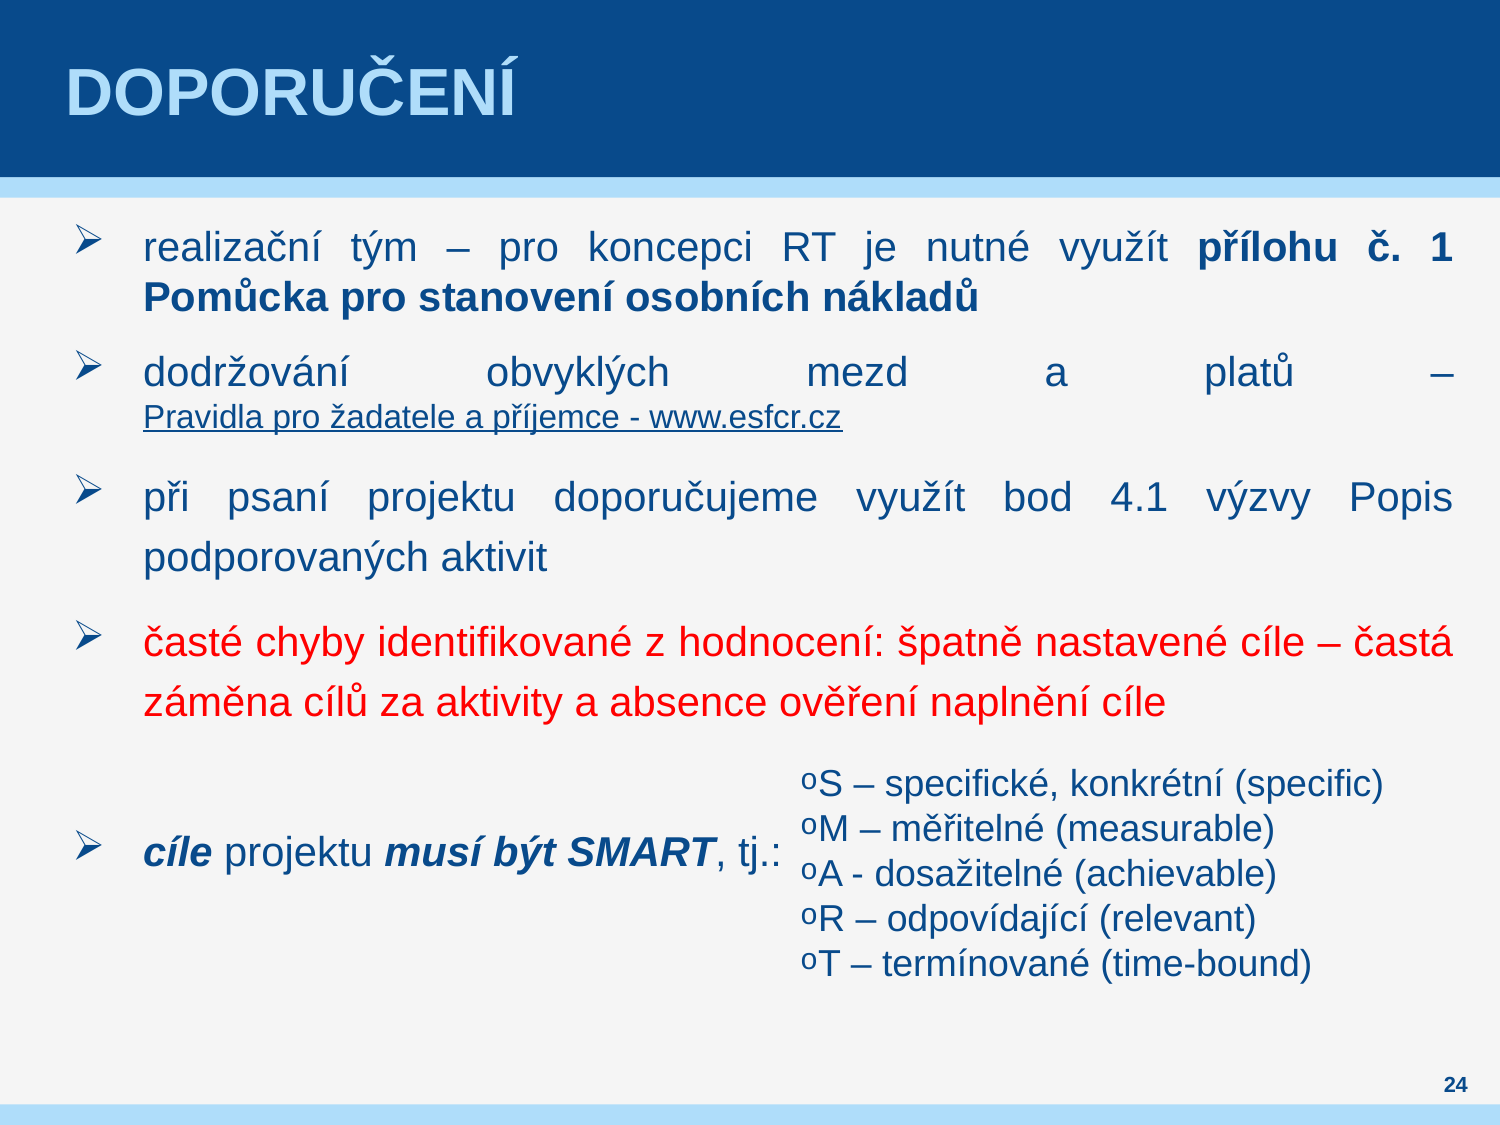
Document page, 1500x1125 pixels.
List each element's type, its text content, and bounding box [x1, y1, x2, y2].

text_box S – specifické, konkrétní (specific) M – měřitelné (measurable) A - dosažitelné (achievable) R – odpovídající (relevant) T – termínované (time-bound) [785, 751, 1441, 1037]
title Doporučení [59, 0, 1441, 178]
slide_number 24 [1417, 1068, 1495, 1099]
list realizační tým – pro koncepci RT je nutné využít přílohu č. 1 Pomůcka pro stanovení osobních nákladů dodržování obvyklých mezd a platů – Pravidla pro žadatele a příjemce - www.esfcr.cz při psaní projektu doporučujeme využít bod 4.1 výzvy Popis podporovaných aktivit časté chyby identifikované z hodnocení: špatně nastavené cíle – častá záměna cílů za aktivity a absence ověření naplnění cíle cíle projektu musí být SMART, tj.: [72, 219, 1455, 1035]
